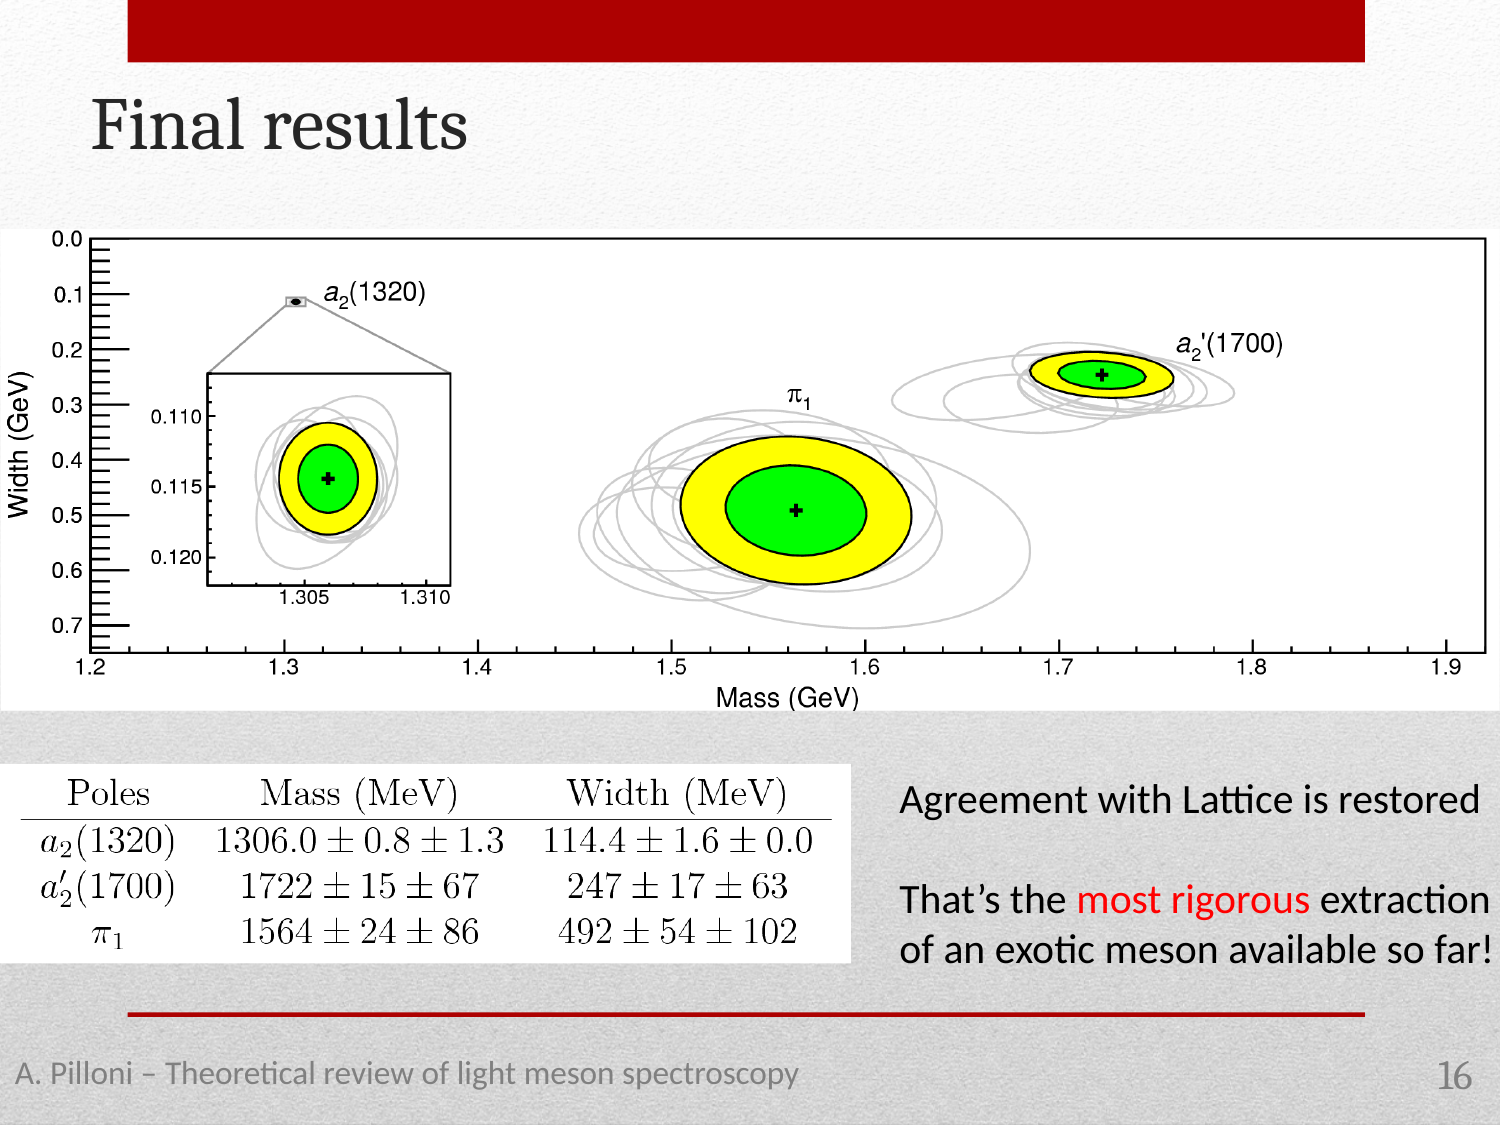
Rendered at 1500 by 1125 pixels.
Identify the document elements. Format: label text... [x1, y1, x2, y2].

picture [0, 228, 1500, 712]
text_box Agreement with Lattice is restored That’s the most rigorous extraction of an exotic meson available so far! [884, 763, 1500, 979]
text_box A. Pilloni – Theoretical review of light meson spectroscopy [0, 1043, 1131, 1099]
text_box Final results [74, 0, 1425, 173]
slide_number 16 [1362, 1043, 1488, 1104]
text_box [0, 763, 852, 965]
